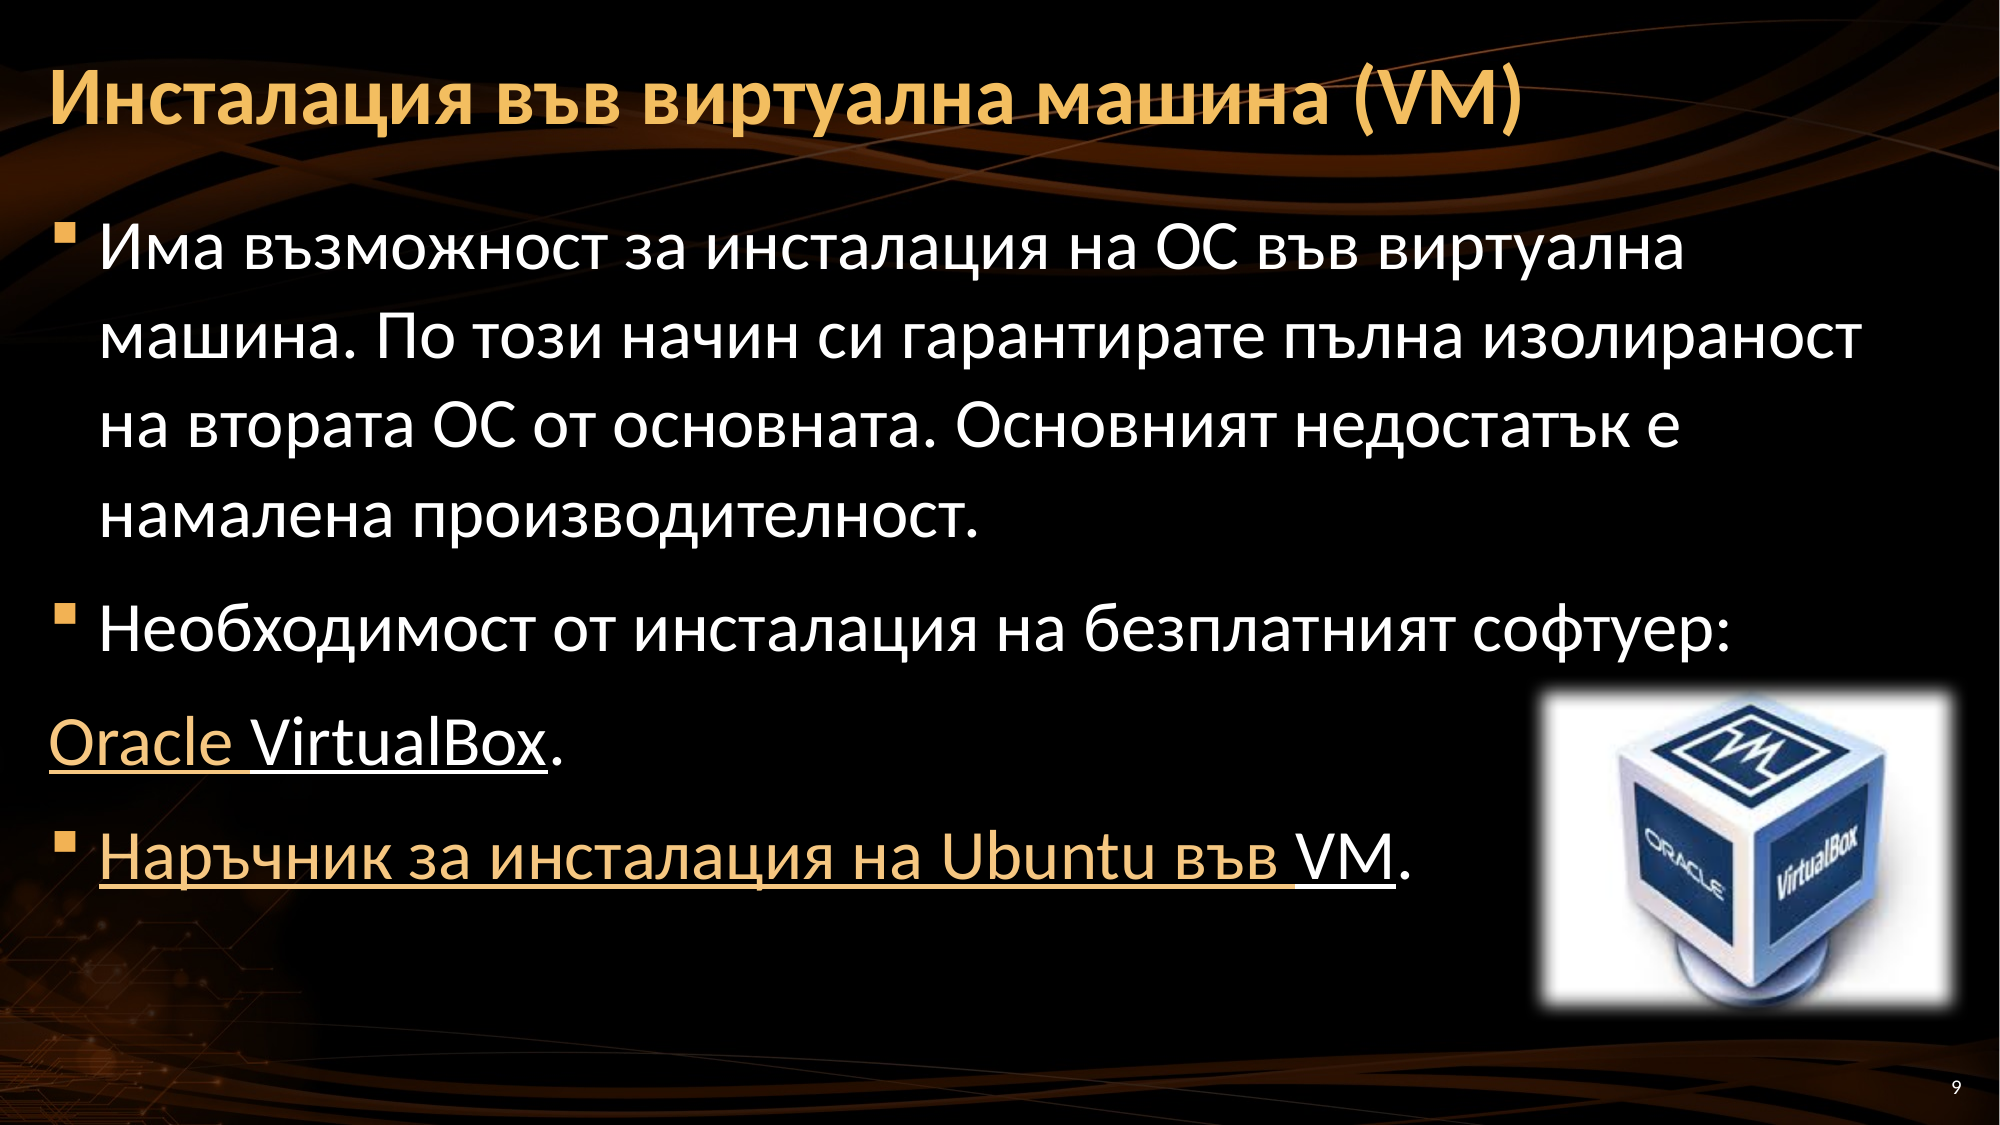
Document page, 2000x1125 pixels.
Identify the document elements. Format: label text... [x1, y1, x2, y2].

picture [0, 0, 2000, 1125]
slide_number 9 [1897, 1070, 1968, 1103]
list Има възможност за инсталация на ОС във виртуална машина. По този начин си гарантирате пълна изолираност на втората ОС от основната. Основният недостатък е намалена производителност. Необходимост от инсталация на безплатният софтуер: Oracle VirtualBox. Наръчник за инсталация на Ubuntu във VM. [31, 188, 1968, 1103]
title Инсталация във виртуална машина (VM) [30, 6, 1675, 189]
